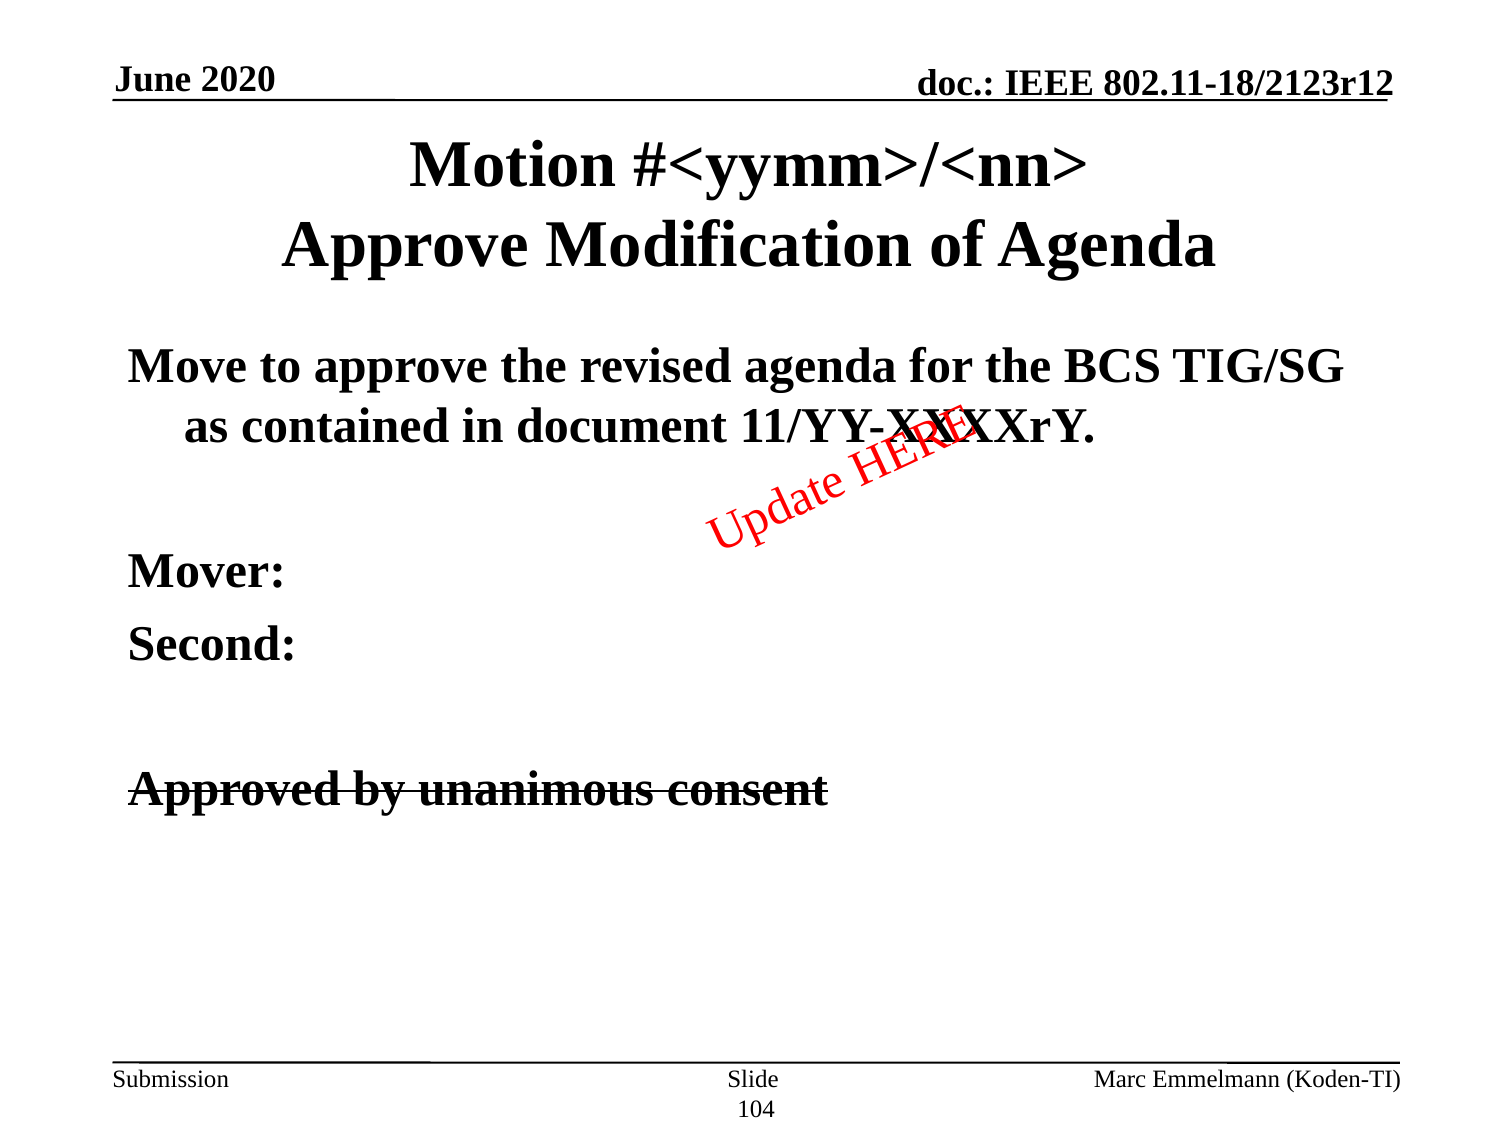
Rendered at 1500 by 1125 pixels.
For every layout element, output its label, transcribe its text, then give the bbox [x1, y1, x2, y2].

text_box Update HERE [680, 373, 1000, 576]
footer Marc Emmelmann (Koden-TI) [878, 1061, 1402, 1093]
title Motion #<yymm>/<nn> Approve Modification of Agenda [112, 112, 1388, 288]
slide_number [114, 54, 423, 100]
list Move to approve the revised agenda for the BCS TIG/SG as contained in document 11/YY-XXXXrY. Mover: Second: Approved by unanimous consent [112, 324, 1388, 1000]
slide_number Slide 104 [712, 1061, 800, 1123]
